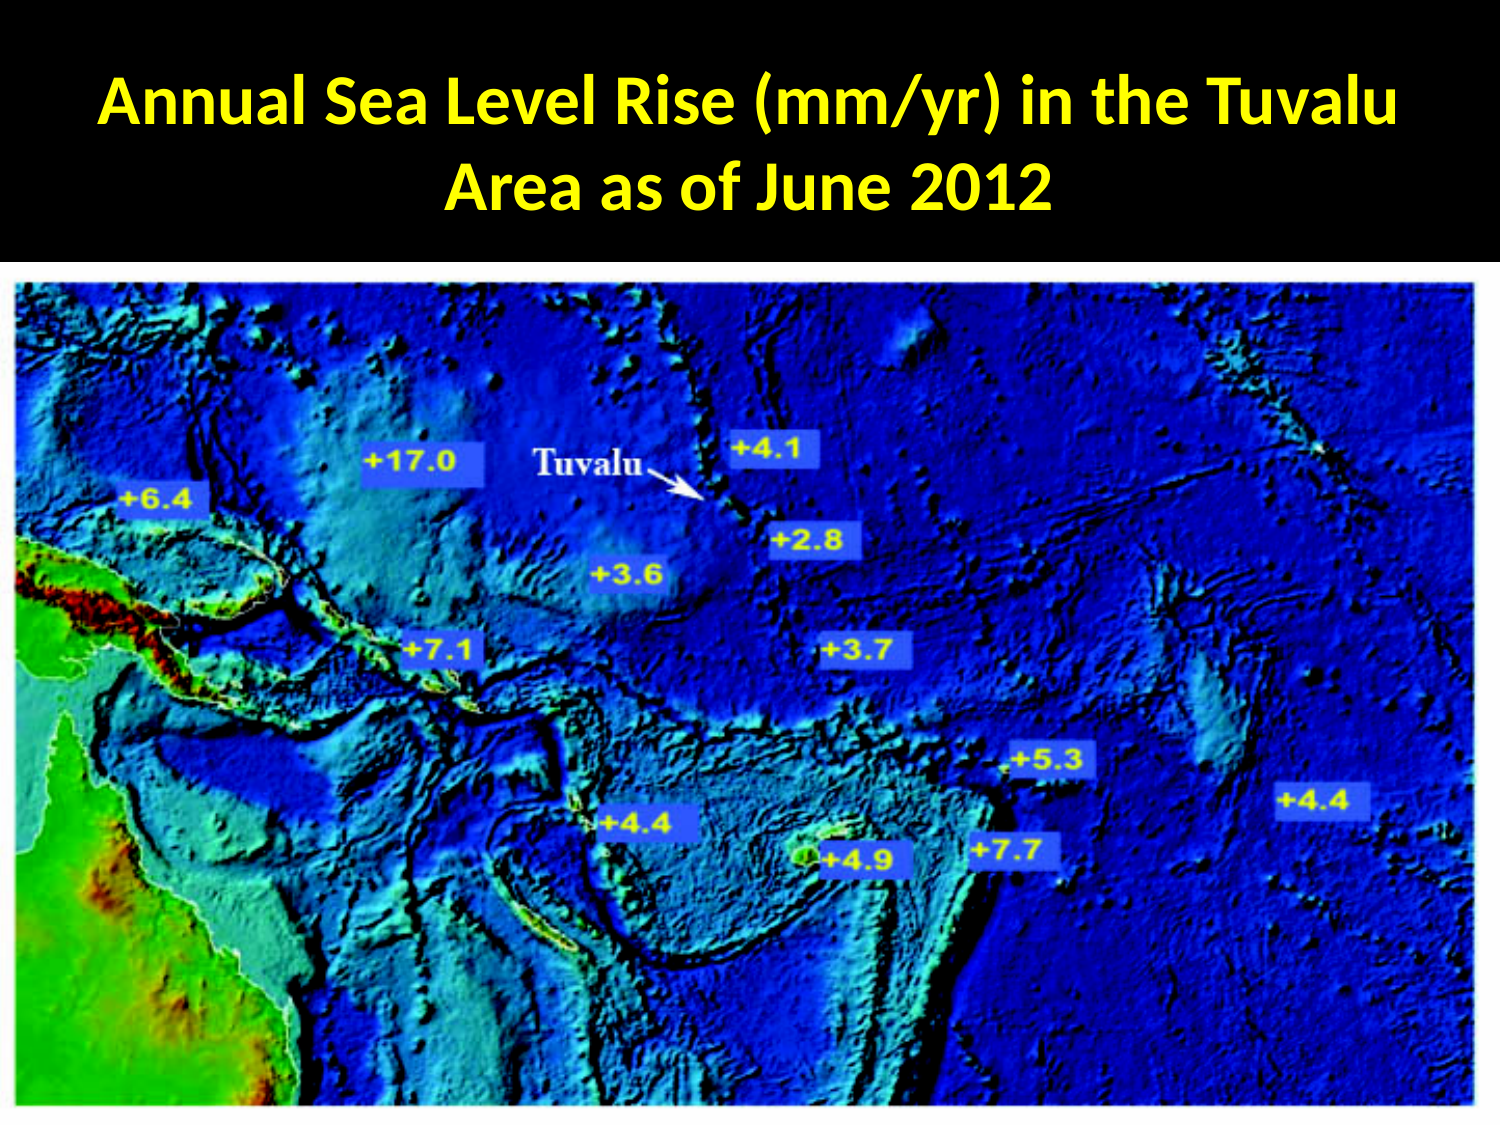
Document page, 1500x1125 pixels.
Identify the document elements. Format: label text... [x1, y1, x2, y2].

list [0, 262, 1500, 1125]
title Annual Sea Level Rise (mm/yr) in the Tuvalu Area as of June 2012 [75, 45, 1425, 233]
